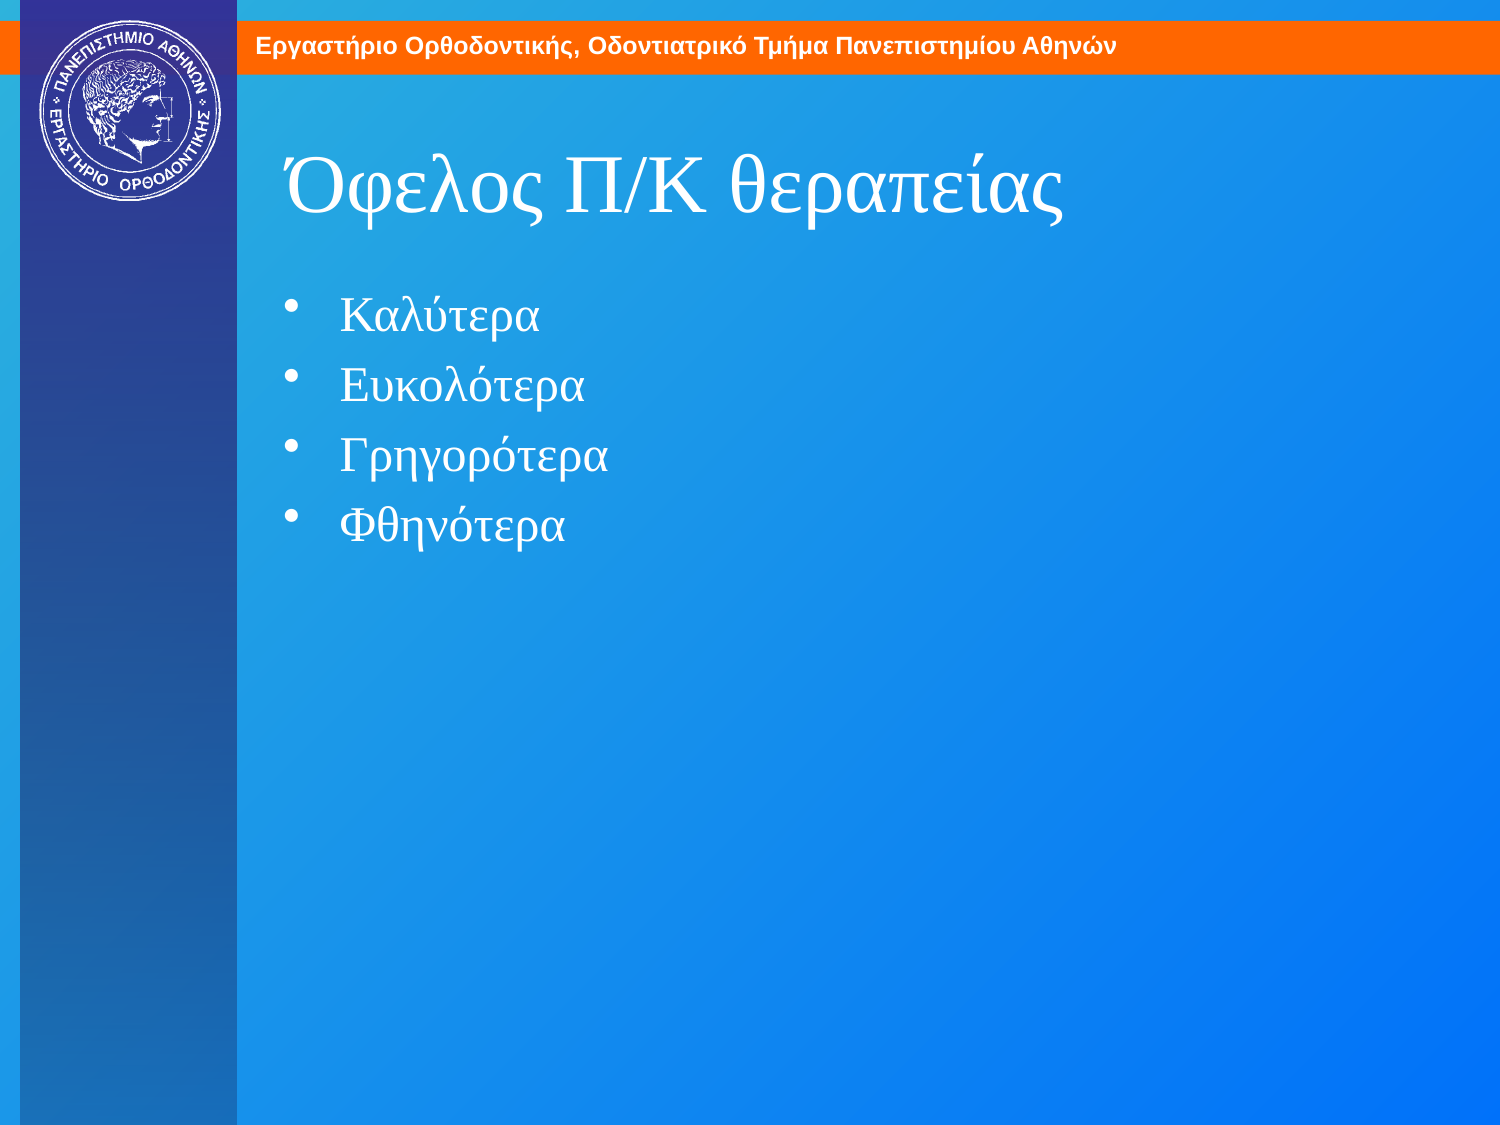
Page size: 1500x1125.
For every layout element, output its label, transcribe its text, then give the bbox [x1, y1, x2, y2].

title Όφελος Π/Κ θεραπείας [270, 112, 1444, 247]
picture [36, 17, 223, 204]
list Καλύτερα Ευκολότερα Γρηγορότερα Φθηνότερα [267, 273, 1442, 1001]
